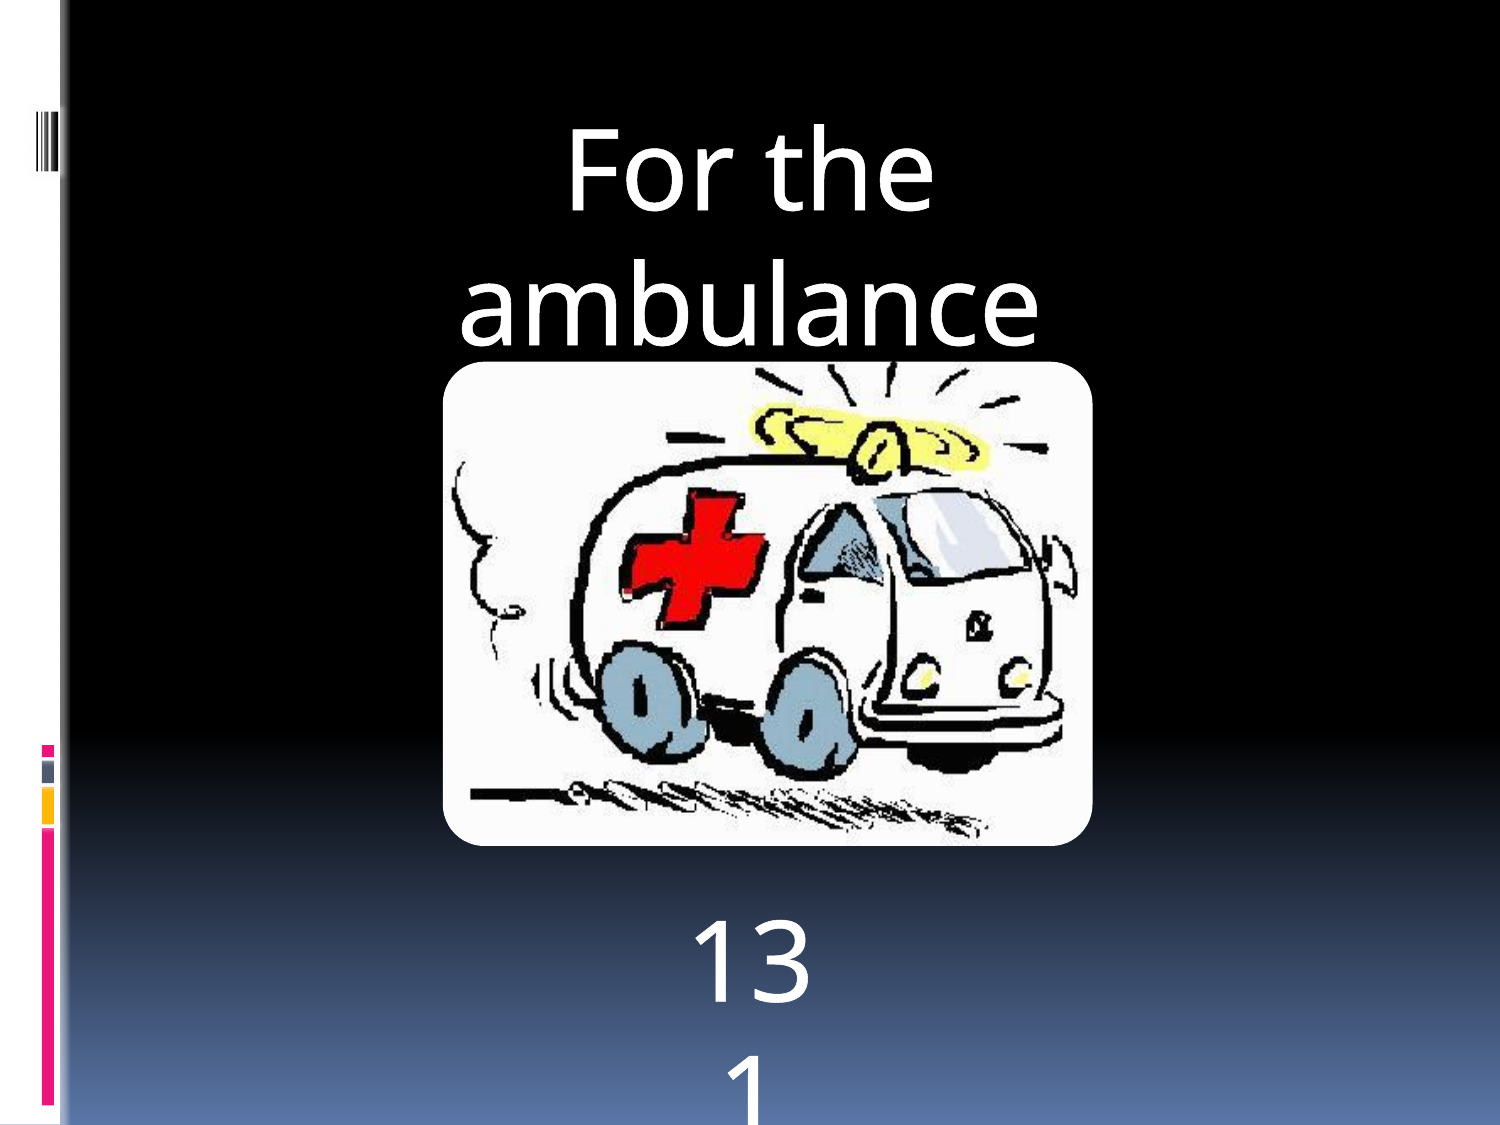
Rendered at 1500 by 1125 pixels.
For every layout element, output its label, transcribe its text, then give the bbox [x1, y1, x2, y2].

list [442, 361, 1093, 847]
text_box For the ambulance [291, 89, 1209, 375]
text_box 131 [659, 881, 841, 1125]
